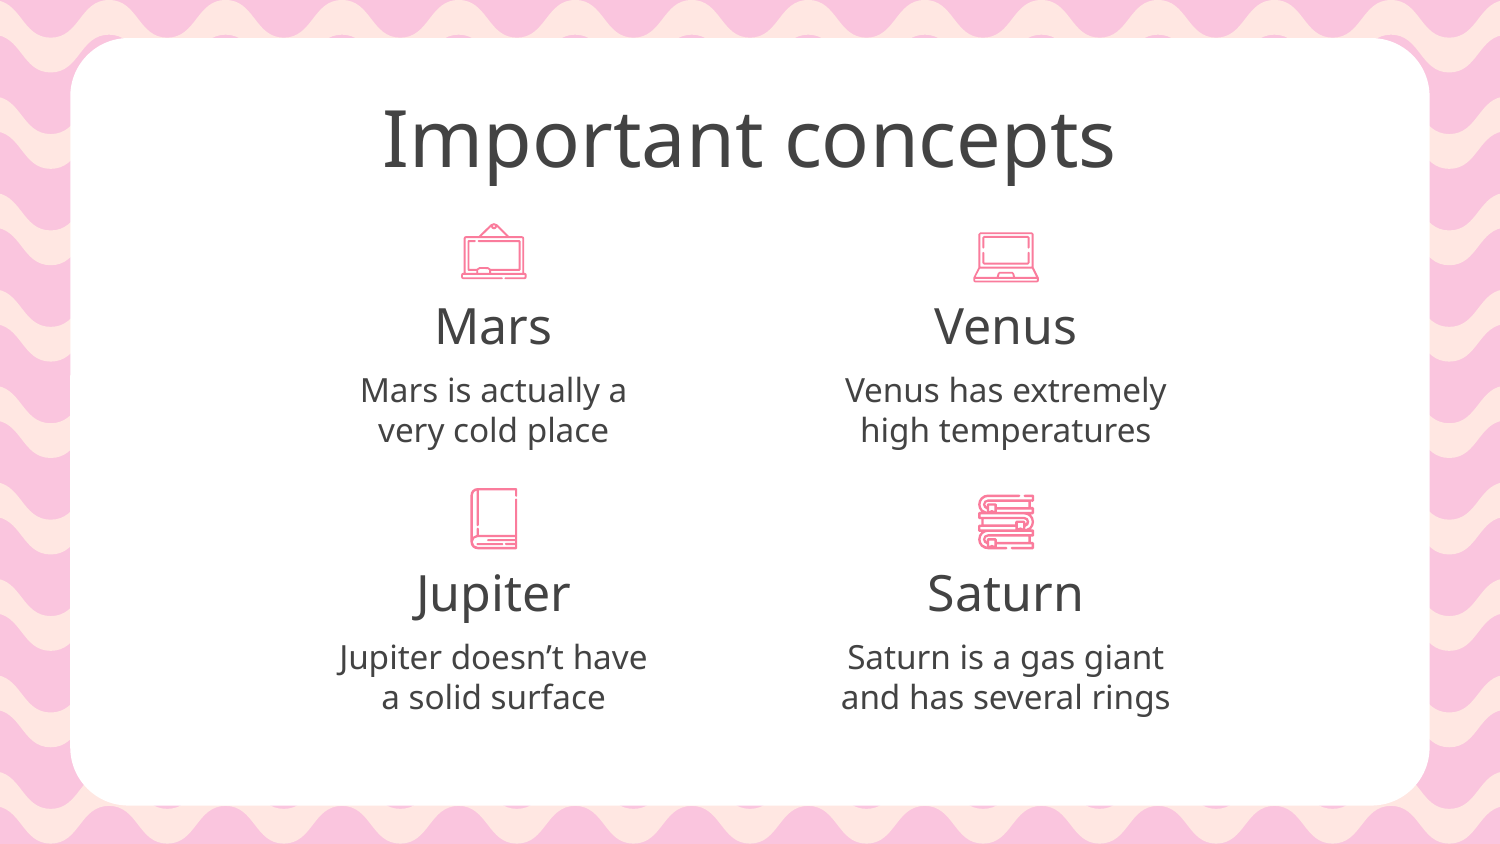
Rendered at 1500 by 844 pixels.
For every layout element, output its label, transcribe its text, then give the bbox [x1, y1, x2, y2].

title Important concepts [118, 72, 1382, 186]
subtitle Mars is actually a very cold place [312, 370, 676, 464]
subtitle Venus has extremely high temperatures [824, 370, 1188, 464]
subtitle Mars [312, 307, 676, 370]
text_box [470, 487, 518, 550]
subtitle Saturn [824, 574, 1188, 637]
text_box [461, 223, 527, 280]
subtitle Jupiter [312, 574, 676, 637]
subtitle Jupiter doesn’t have a solid surface [312, 637, 676, 730]
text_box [973, 231, 1040, 283]
text_box [978, 494, 1035, 550]
subtitle Saturn is a gas giant and has several rings [824, 637, 1188, 730]
subtitle Venus [824, 307, 1188, 370]
